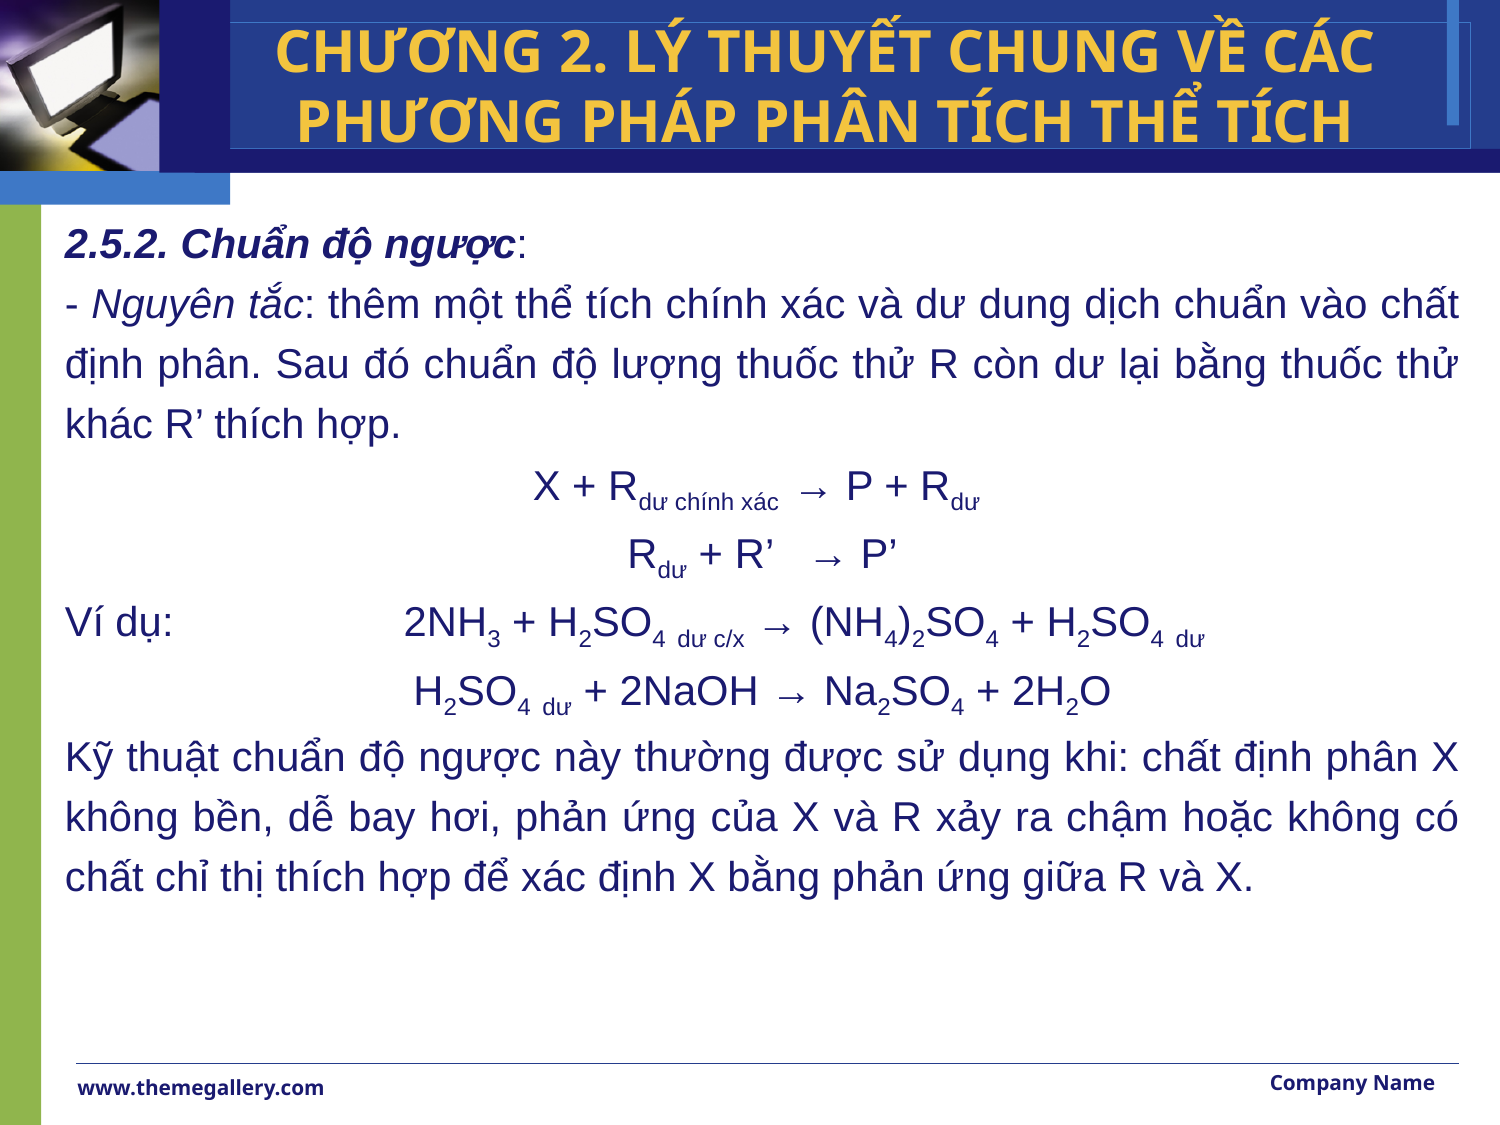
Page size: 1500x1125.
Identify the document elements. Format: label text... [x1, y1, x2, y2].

text_box 2.5.2. Chuẩn độ ngược: - Nguyên tắc: thêm một thể tích chính xác và dư dung dịch chuẩn vào chất định phân. Sau đó chuẩn độ lượng thuốc thử R còn dư lại bằng thuốc thử khác R’ thích hợp. X + Rdư chính xác → P + Rdư Rdư + R’ → P’ Ví dụ: 2NH3 + H2SO4 dư c/x → (NH4)2SO4 + H2SO4 dư H2SO4 dư + 2NaOH → Na2SO4 + 2H2O Kỹ thuật chuẩn độ ngược này thường được sử dụng khi: chất định phân X không bền, dễ bay hơi, phản ứng của X và R xảy ra chậm hoặc không có chất chỉ thị thích hợp để xác định X bằng phản ứng giữa R và X. [49, 199, 1475, 908]
slide_number www.themegallery.com [62, 1067, 475, 1105]
footer Company Name [1149, 1062, 1450, 1100]
picture [0, 0, 159, 171]
text_box CHƯƠNG 2. LÝ THUYẾT CHUNG VỀ CÁC PHƯƠNG PHÁP PHÂN TÍCH THỂ TÍCH [149, 38, 1500, 131]
